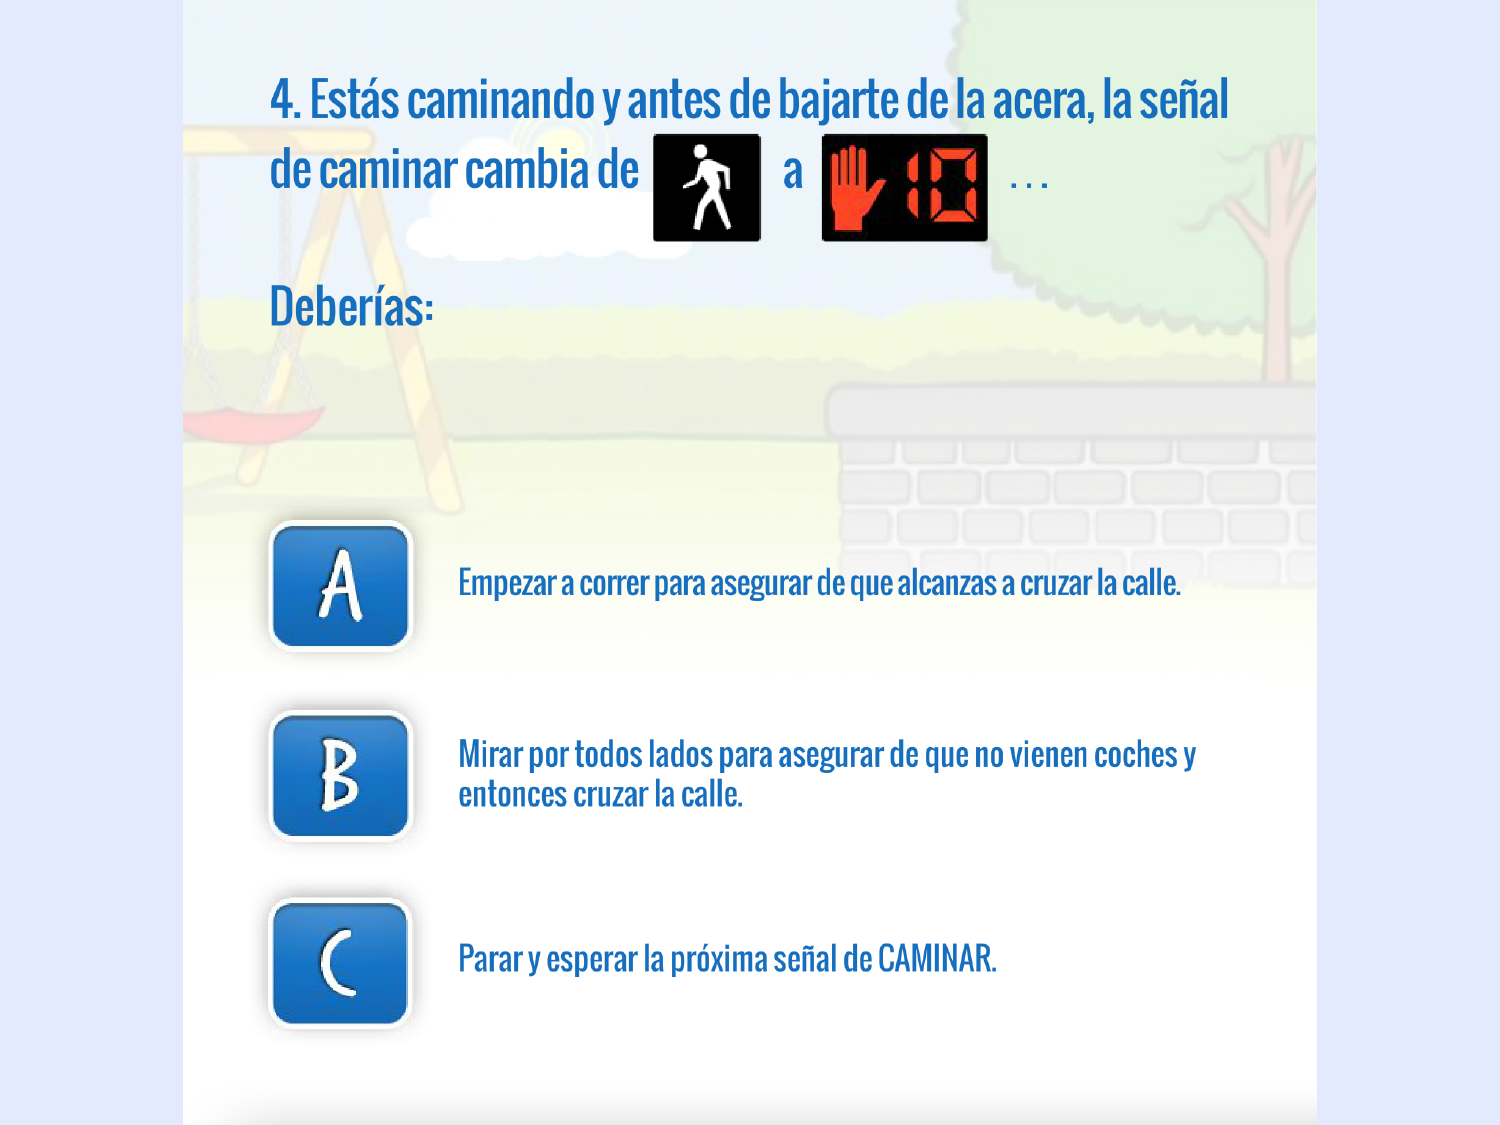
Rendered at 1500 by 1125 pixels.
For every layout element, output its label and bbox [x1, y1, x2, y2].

picture [183, 0, 1317, 1125]
